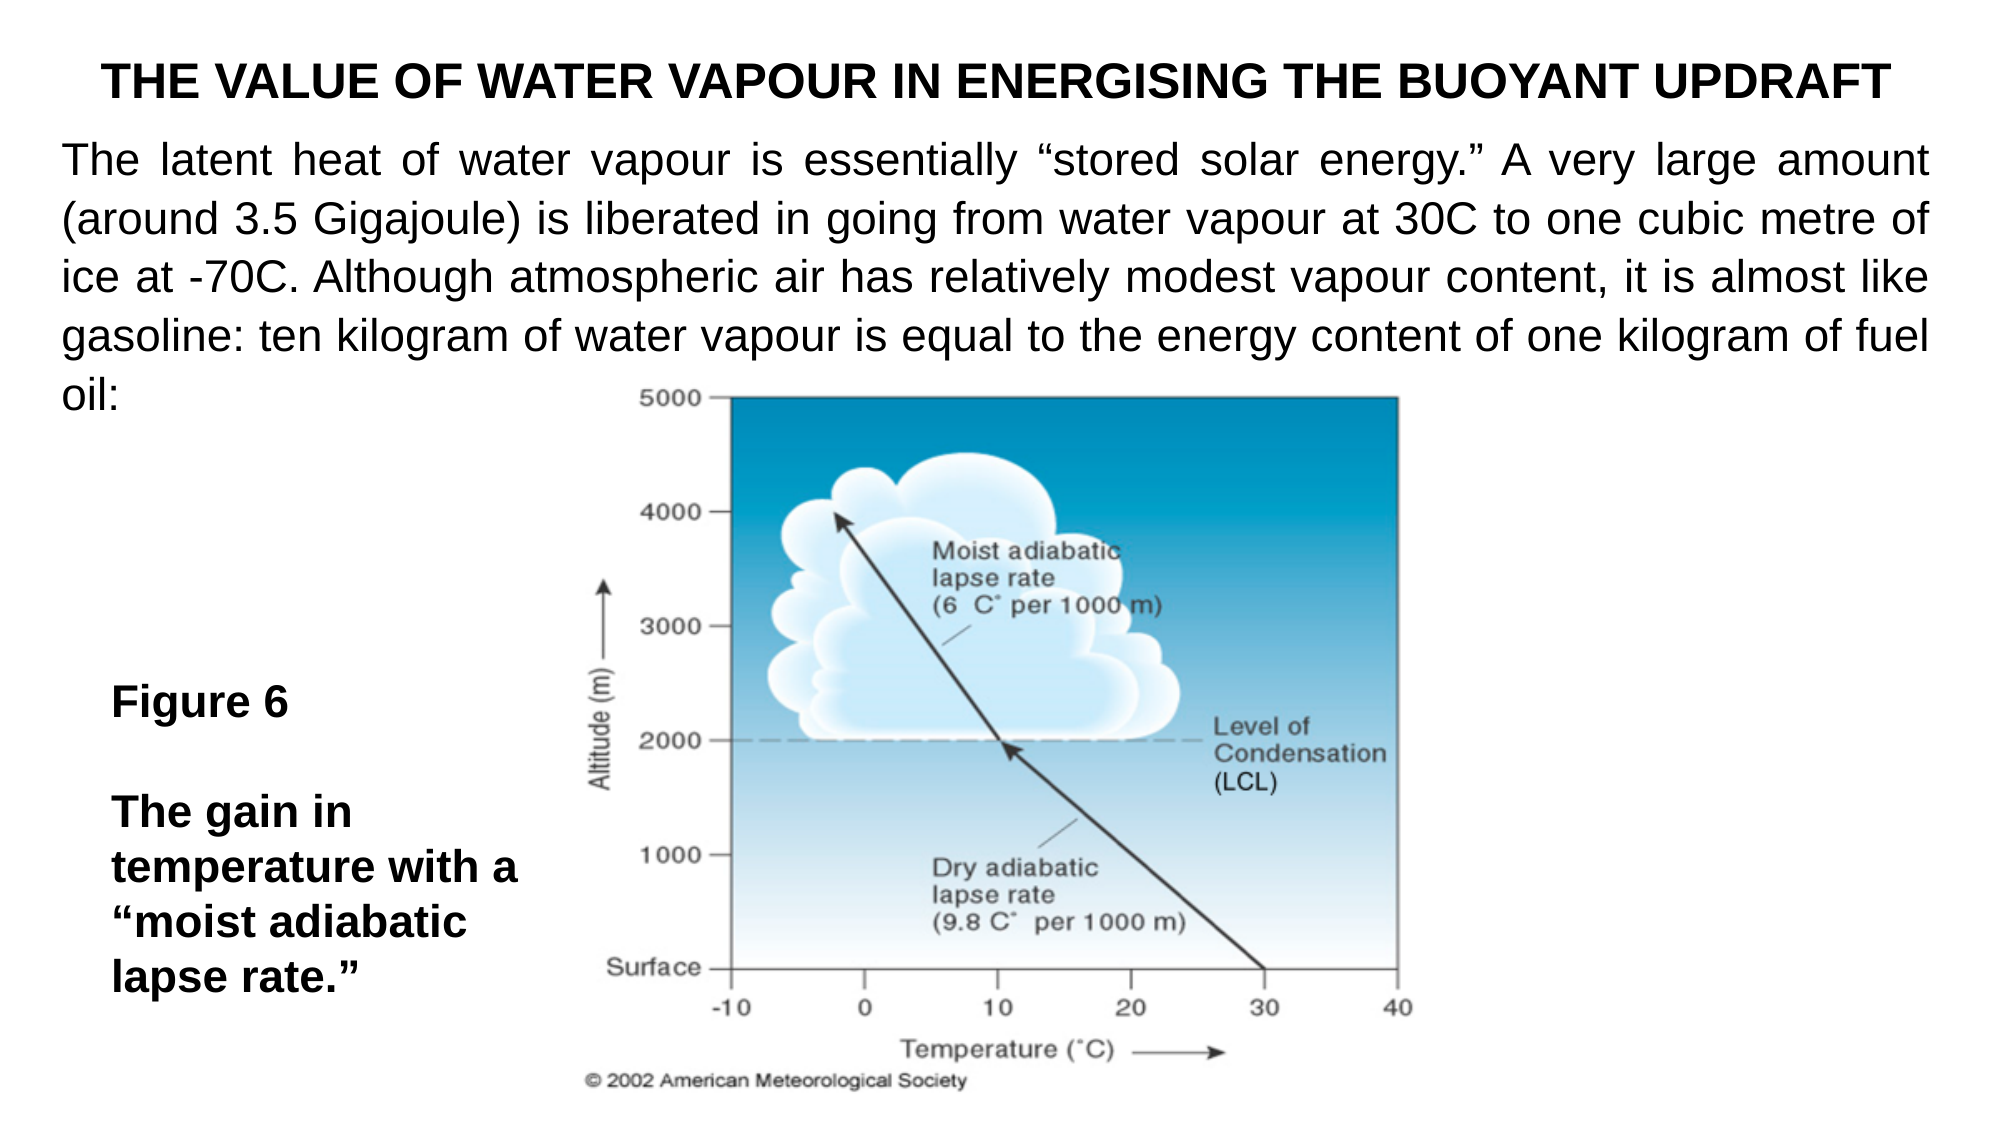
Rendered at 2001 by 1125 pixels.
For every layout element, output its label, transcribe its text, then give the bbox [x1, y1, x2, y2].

text_box Figure 6 The gain in temperature with a “moist adiabatic lapse rate.” [96, 664, 501, 1009]
text_box THE VALUE OF WATER VAPOUR IN ENERGISING THE BUOYANT UPDRAFT The latent heat of water vapour is essentially “stored solar energy.” A very large amount (around 3.5 Gigajoule) is liberated in going from water vapour at 30C to one cubic metre of ice at -70C. Although atmospheric air has relatively modest vapour content, it is almost like gasoline: ten kilogram of water vapour is equal to the energy content of one kilogram of fuel oil: [46, 37, 1946, 489]
picture [501, 363, 1499, 1112]
